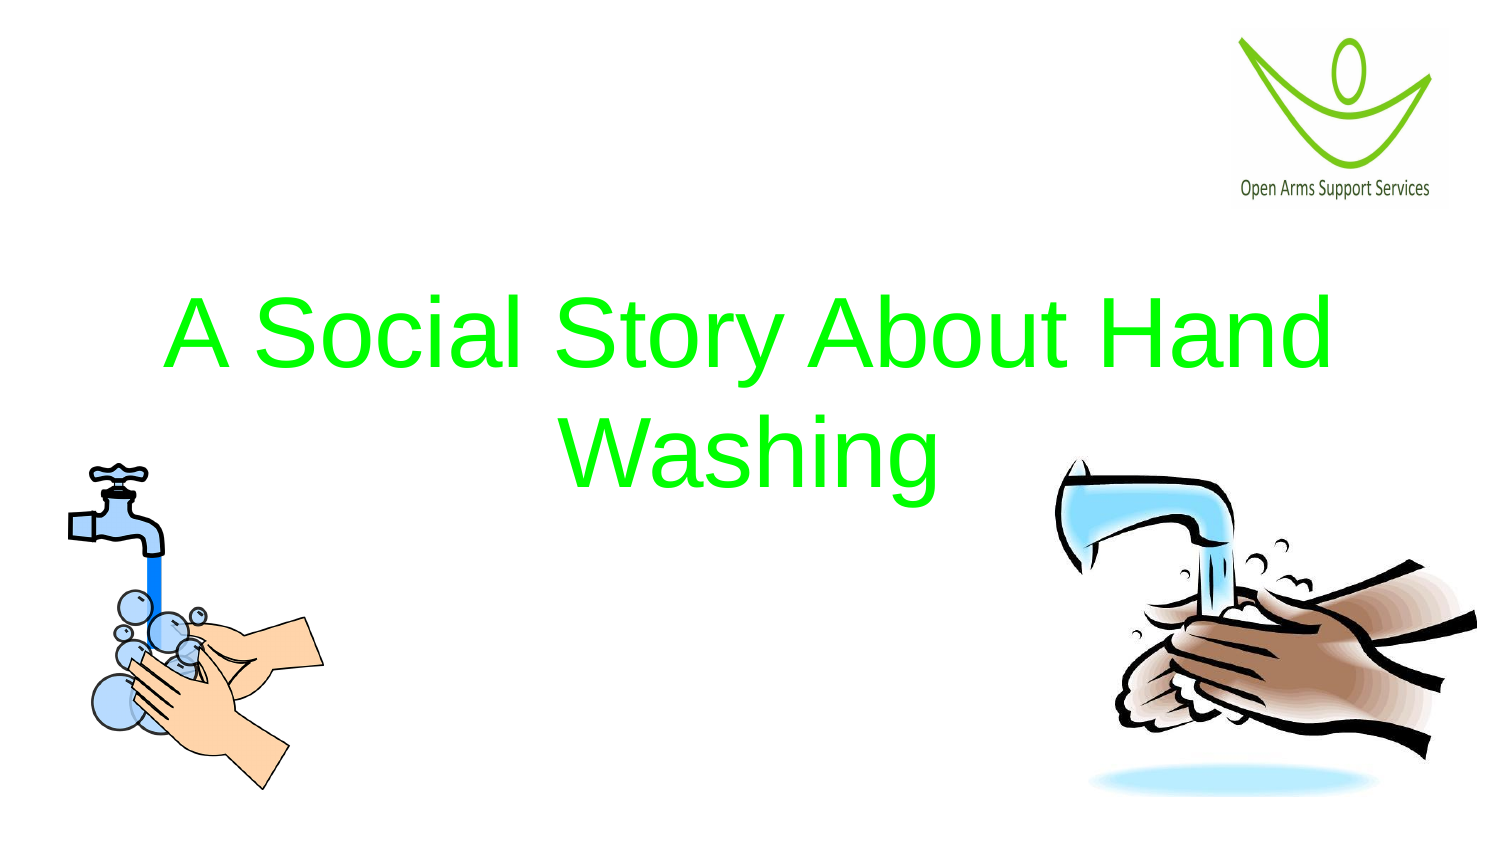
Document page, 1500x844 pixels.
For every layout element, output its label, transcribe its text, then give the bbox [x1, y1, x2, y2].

text_box [50, 50, 543, 543]
picture [1231, 28, 1450, 209]
picture [67, 463, 324, 790]
picture [1053, 456, 1477, 797]
title A Social Story About Hand Washing [543, 218, 1449, 523]
